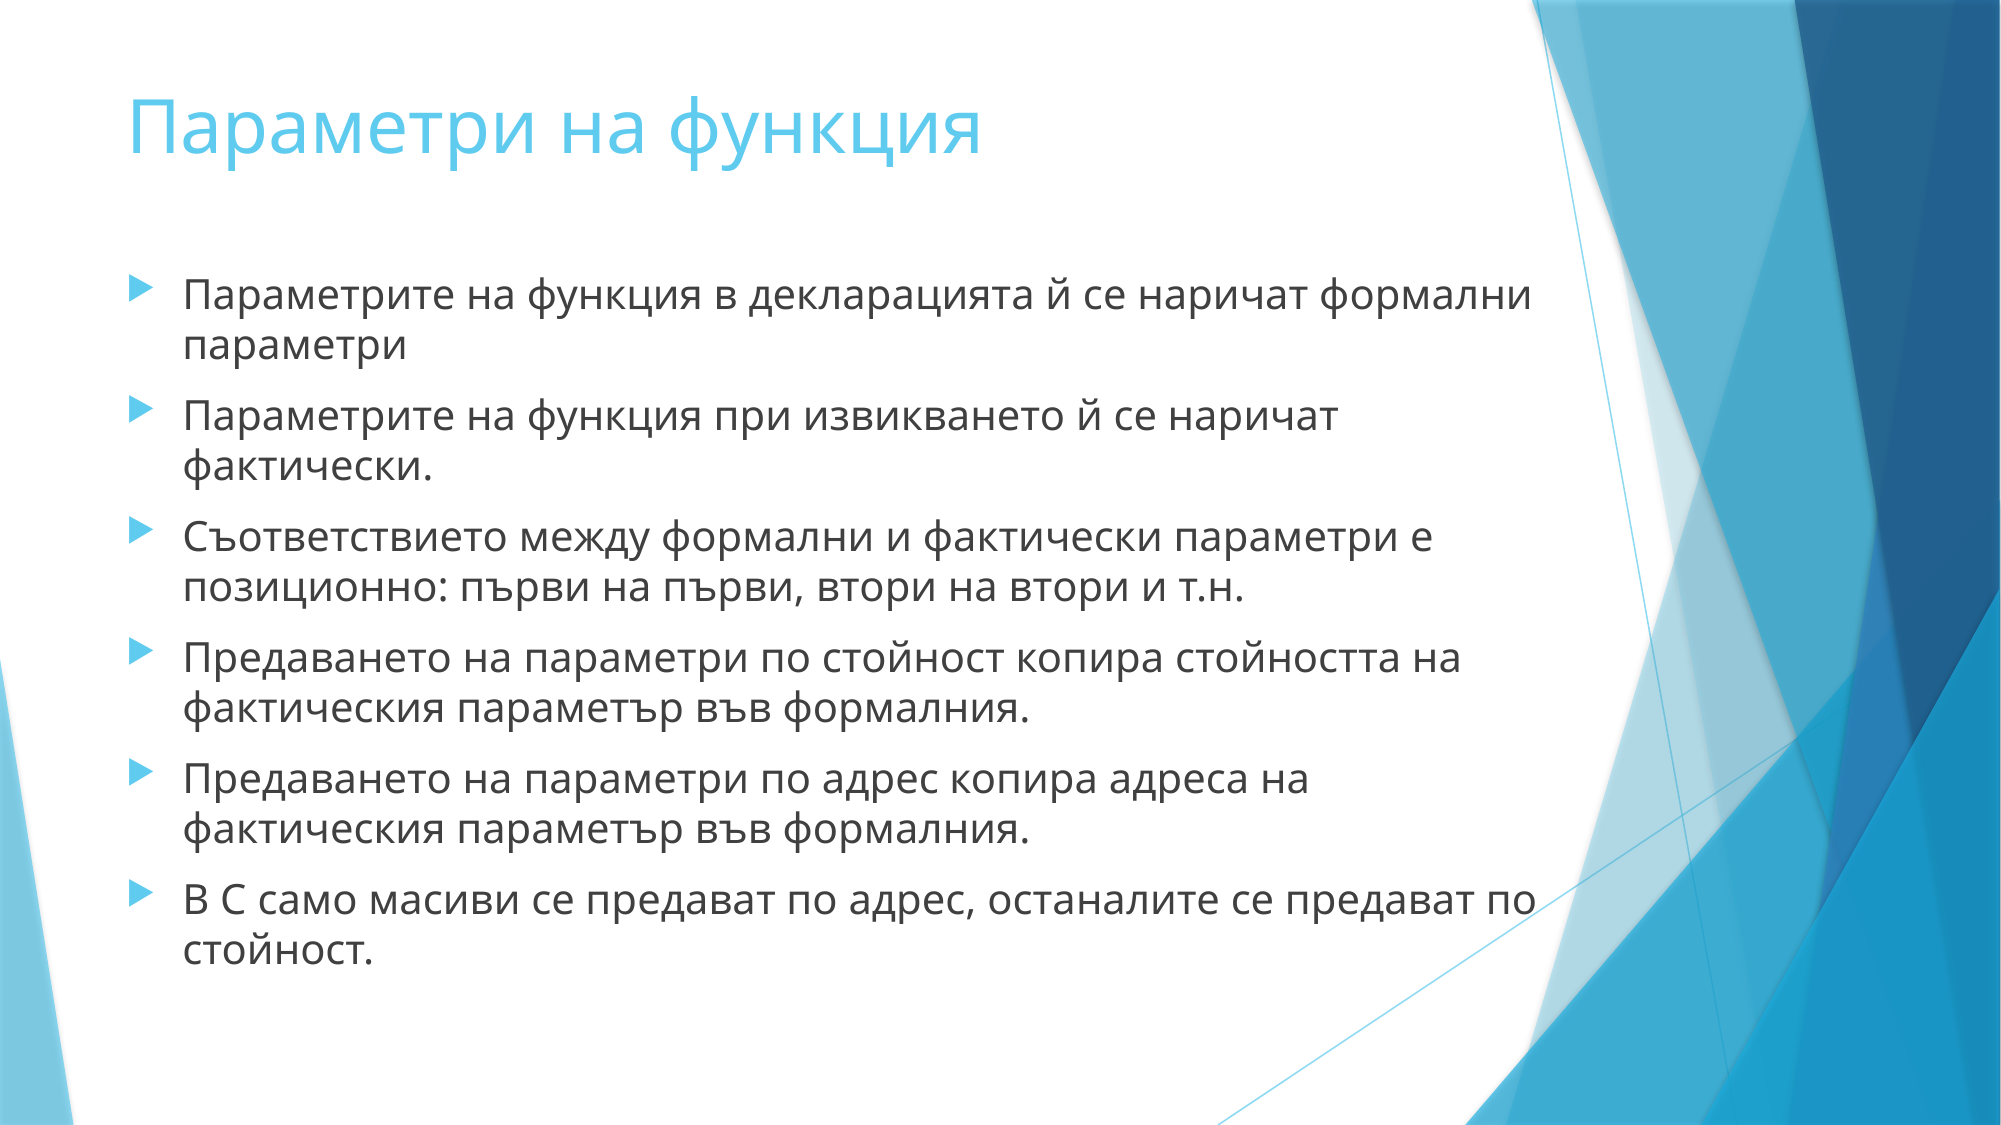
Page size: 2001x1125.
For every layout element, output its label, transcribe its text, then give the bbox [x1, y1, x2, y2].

list Параметрите на функция в декларацията й се наричат формални параметри Параметрите на функция при извикването й се наричат фактически. Съответствието между формални и фактически параметри е позиционно: първи на първи, втори на втори и т.н. Предаването на параметри по стойност копира стойността на фактическия параметър във формалния. Предаването на параметри по адрес копира адреса на фактическия параметър във формалния. В С само масиви се предават по адрес, останалите се предават по стойност. [111, 260, 1574, 1066]
title Параметри на функция [111, 71, 1522, 216]
